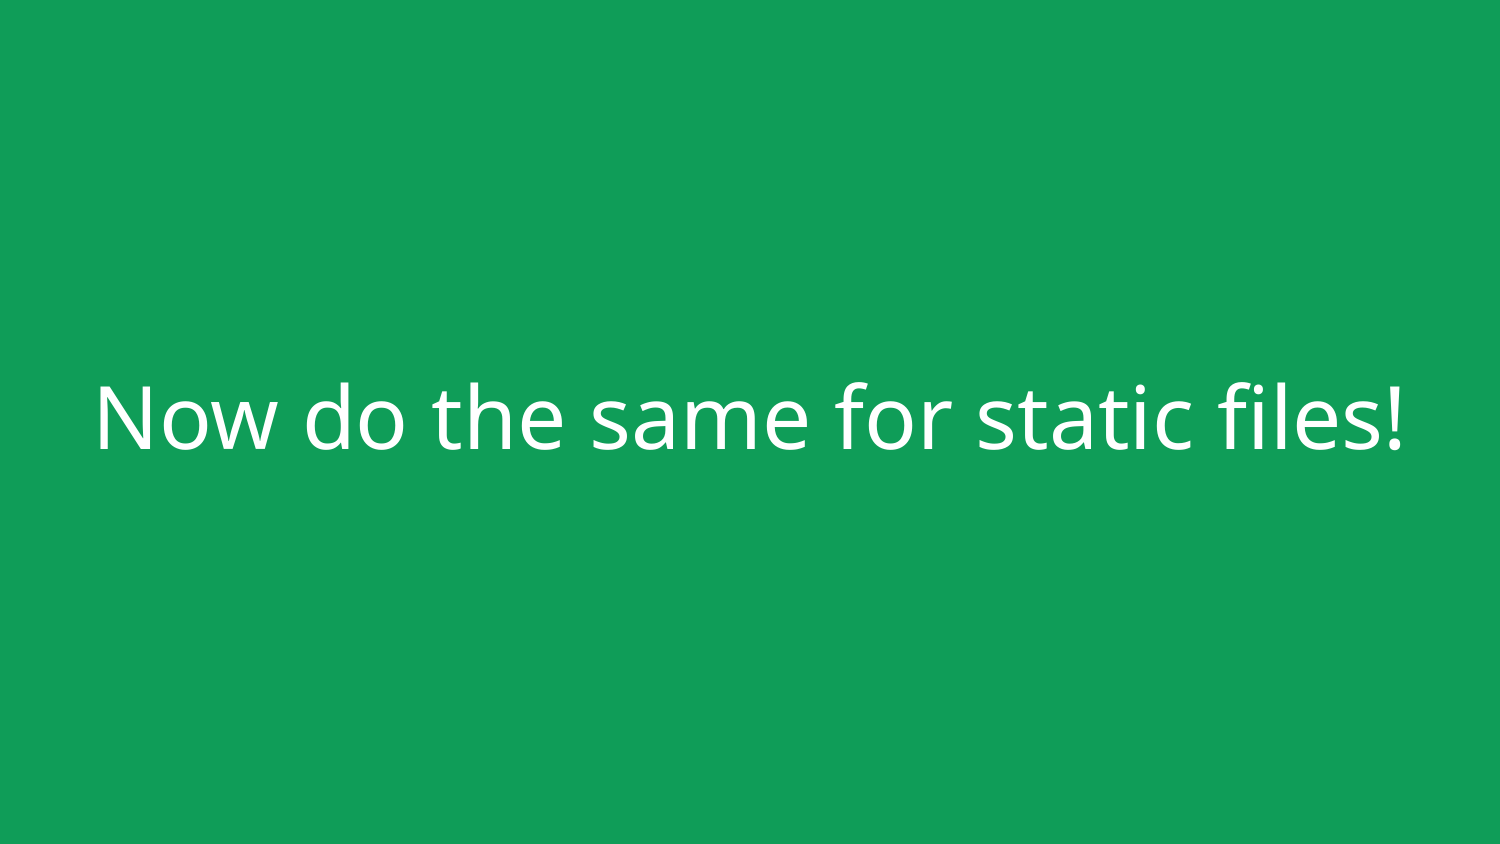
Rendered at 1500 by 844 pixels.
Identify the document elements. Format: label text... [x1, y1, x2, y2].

title Now do the same for static files! [75, 58, 1425, 771]
